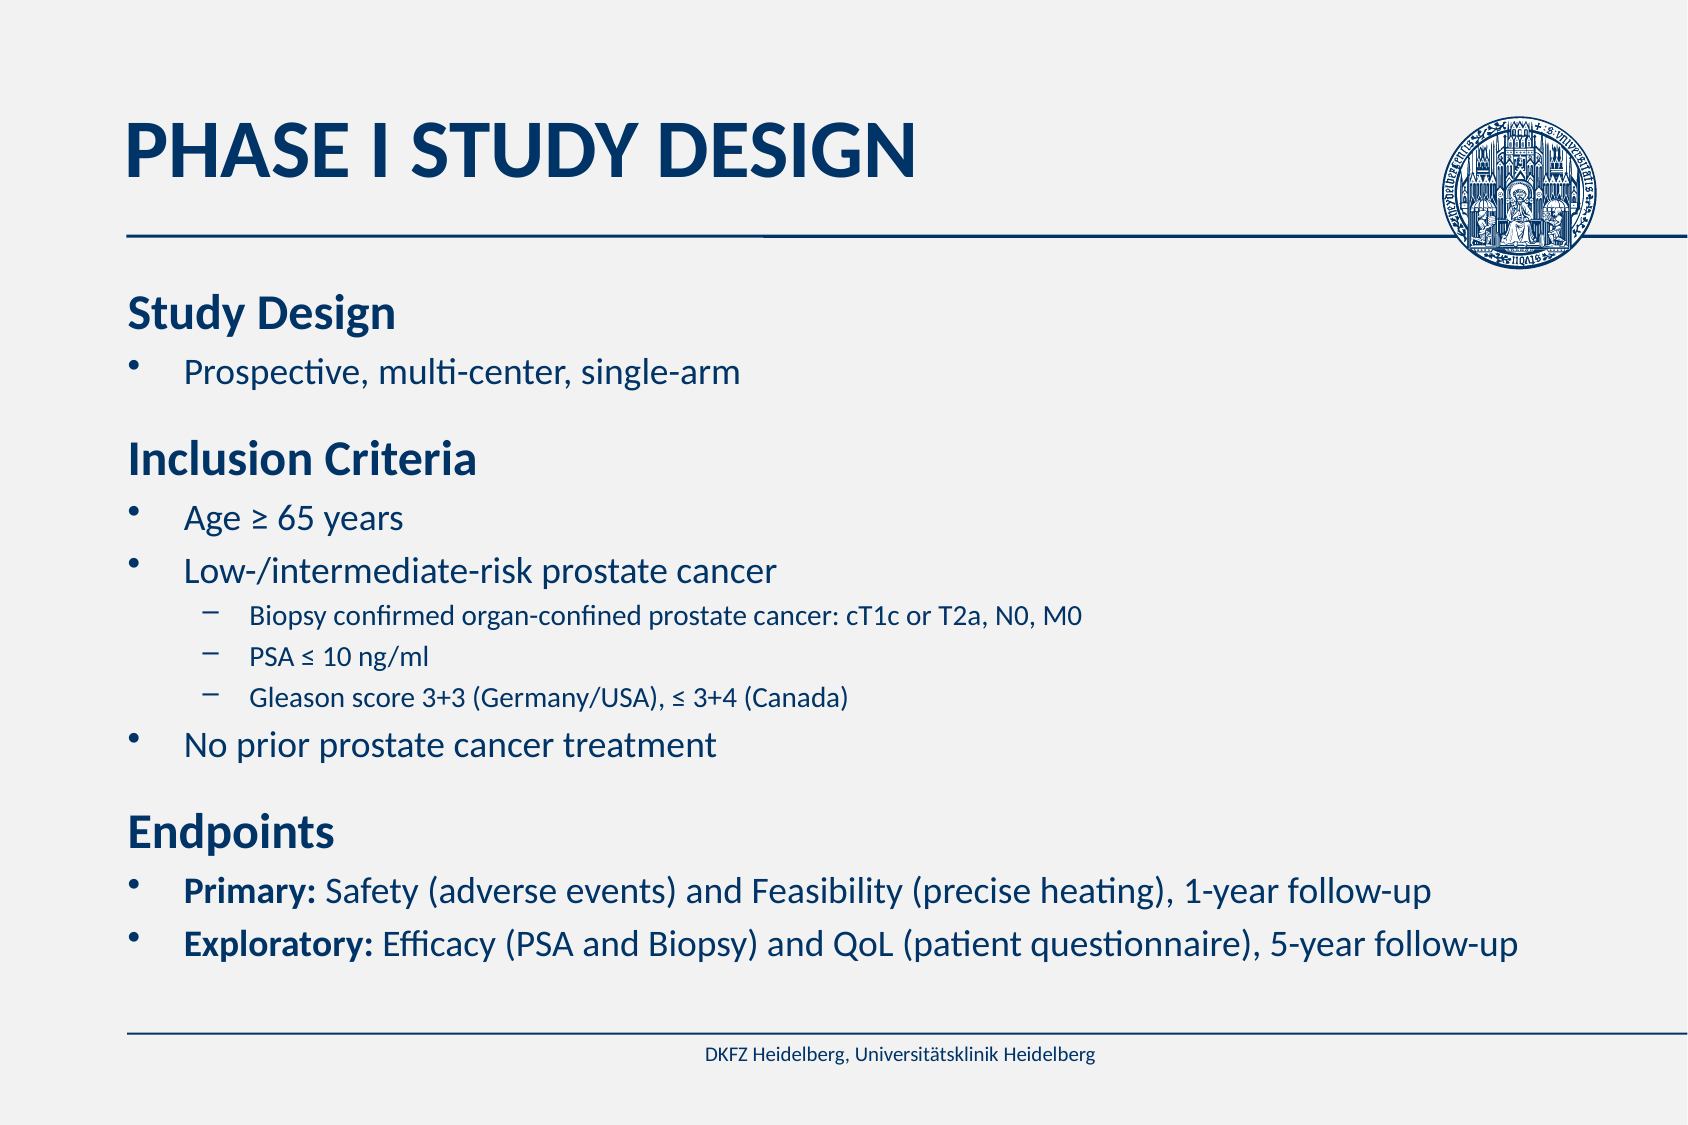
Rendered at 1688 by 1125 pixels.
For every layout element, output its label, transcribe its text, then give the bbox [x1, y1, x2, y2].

list DKFZ Heidelberg, Universitätsklinik Heidelberg [146, 1033, 1655, 1125]
title PHASE I STUDY DESIGN [108, 49, 1424, 238]
list Study Design Prospective, multi-center, single-arm Inclusion Criteria Age ≥ 65 years Low-/intermediate-risk prostate cancer Biopsy confirmed organ-confined prostate cancer: cT1c or T2a, N0, M0 PSA ≤ 10 ng/ml Gleason score 3+3 (Germany/USA), ≤ 3+4 (Canada) No prior prostate cancer treatment Endpoints Primary: Safety (adverse events) and Feasibility (precise heating), 1-year follow-up Exploratory: Efficacy (PSA and Biopsy) and QoL (patient questionnaire), 5-year follow-up [112, 272, 1611, 1026]
